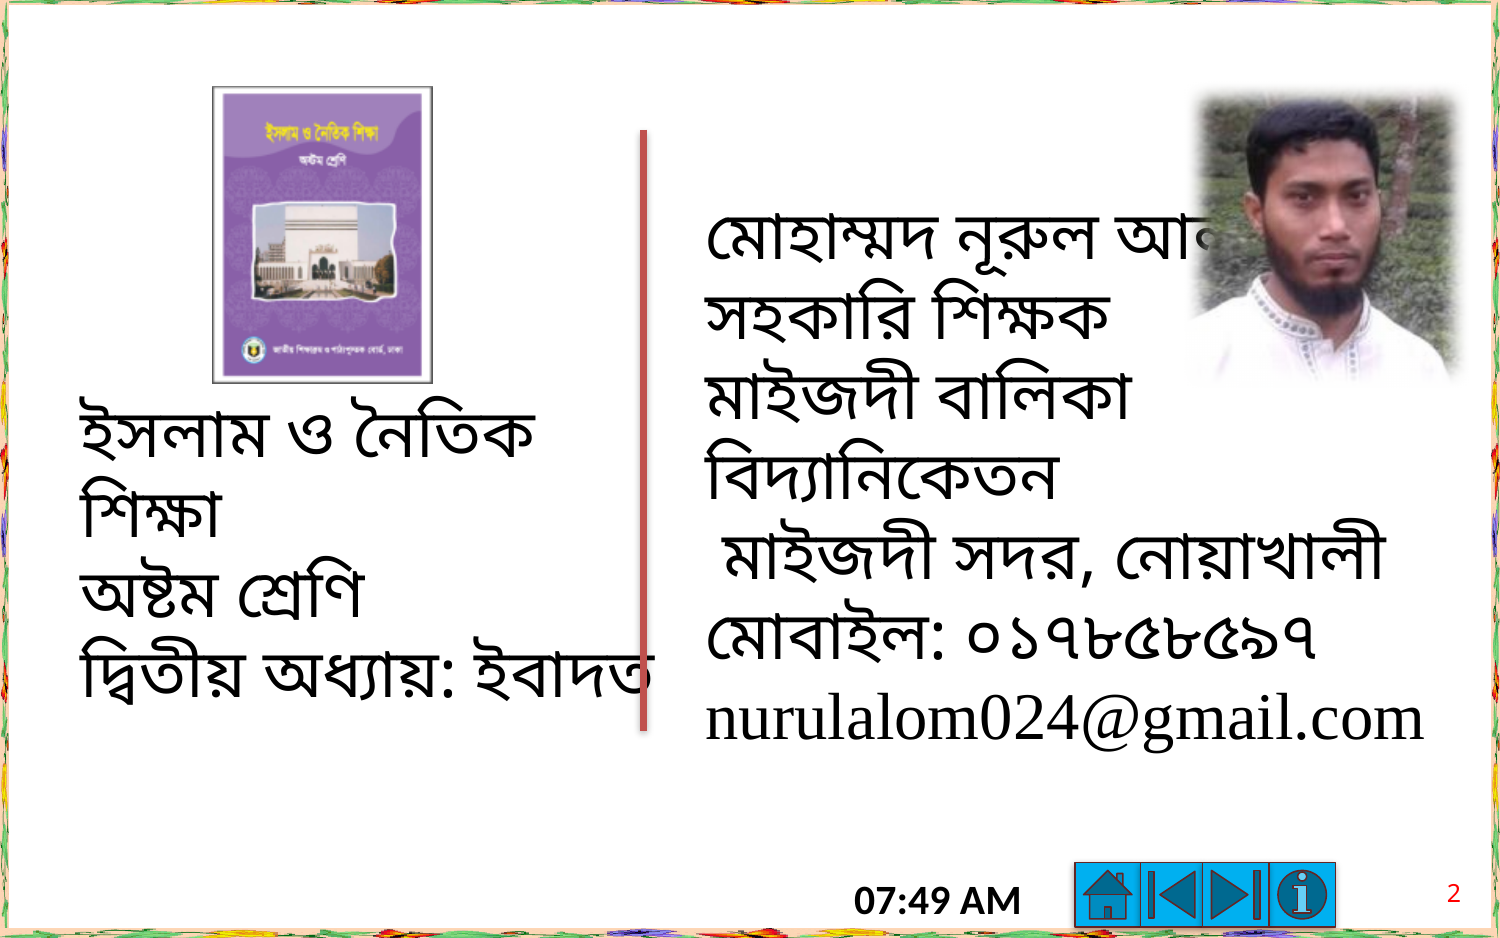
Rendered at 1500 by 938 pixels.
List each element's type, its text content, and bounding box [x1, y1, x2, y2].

text_box মোহাম্মদ নূরুল আলম সহকারি শিক্ষক মাইজদী বালিকা বিদ্যানিকেতন মাইজদী সদর, নোয়াখালী মোবাইল: ০১৭৮৫৮৫৯৭ nurulalom024@gmail.com [660, 217, 1452, 729]
picture [0, 0, 1500, 938]
slide_number 2 [1337, 862, 1480, 927]
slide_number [806, 866, 1070, 929]
text_box ইসলাম ও নৈতিক শিক্ষা অষ্টম শ্রেণি দ্বিতীয় অধ্যায়: ইবাদত [46, 315, 695, 785]
